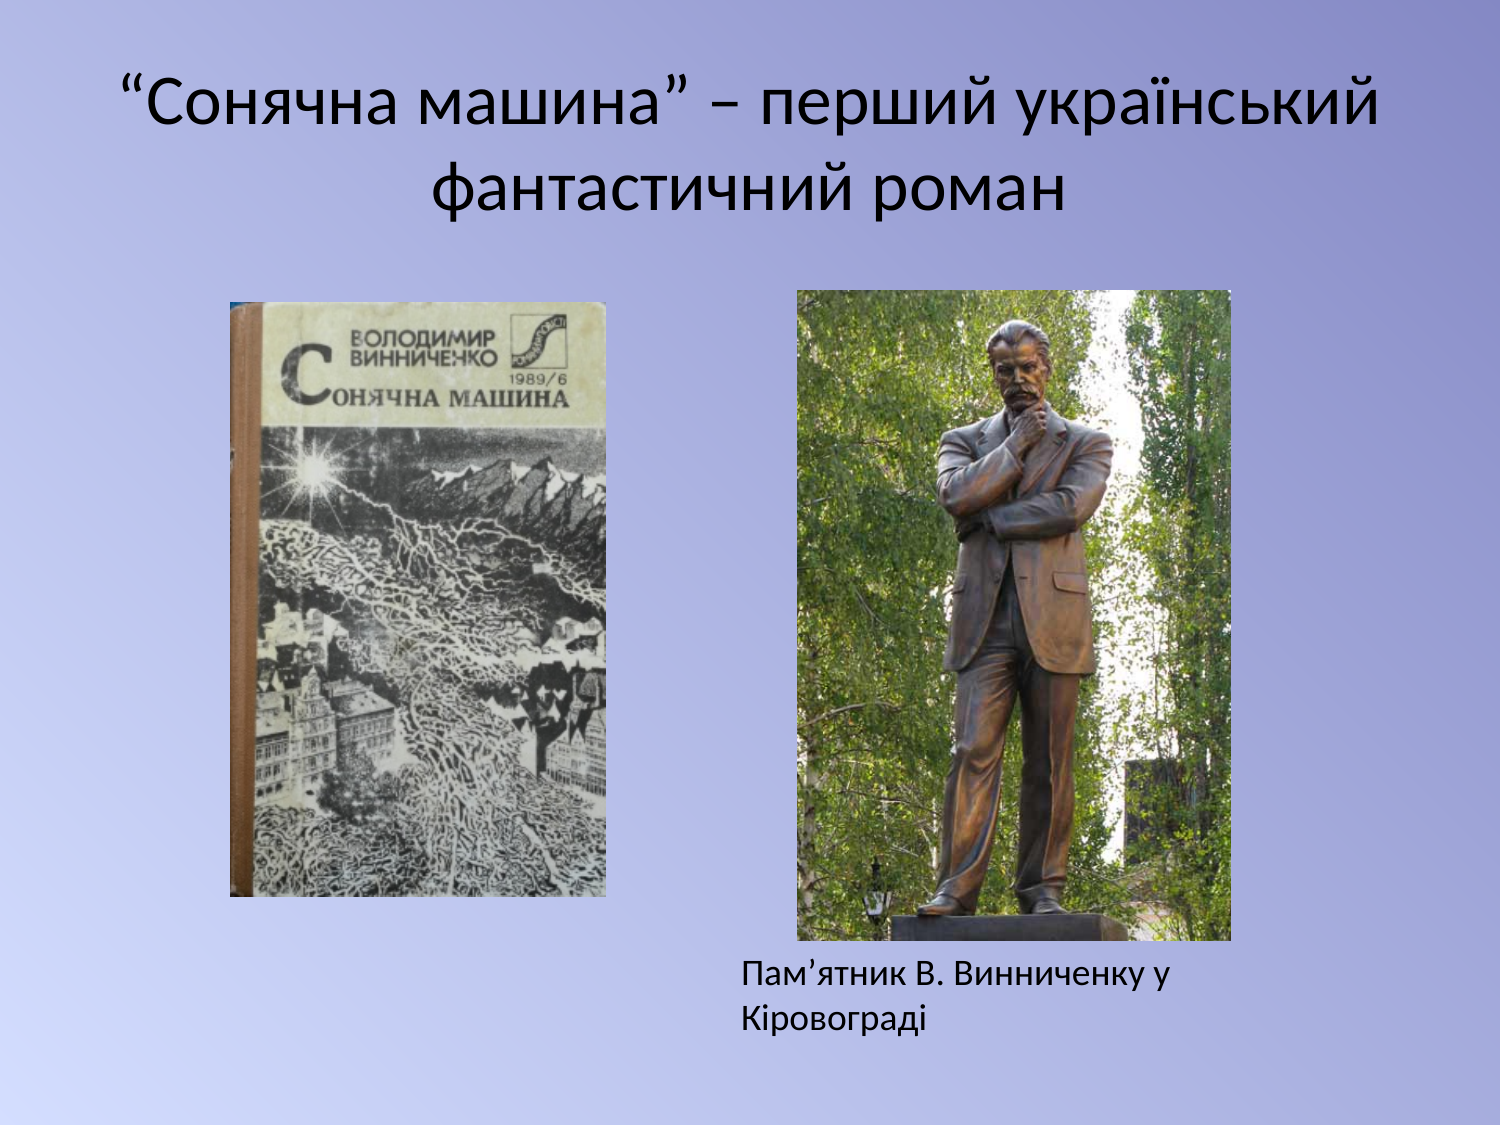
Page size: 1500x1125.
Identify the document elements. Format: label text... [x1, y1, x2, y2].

text_box Пам’ятник В. Винниченку у Кіровограді [726, 940, 1306, 1046]
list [229, 302, 606, 897]
picture [796, 290, 1231, 941]
title “Сонячна машина” – перший український фантастичний роман [75, 45, 1425, 233]
